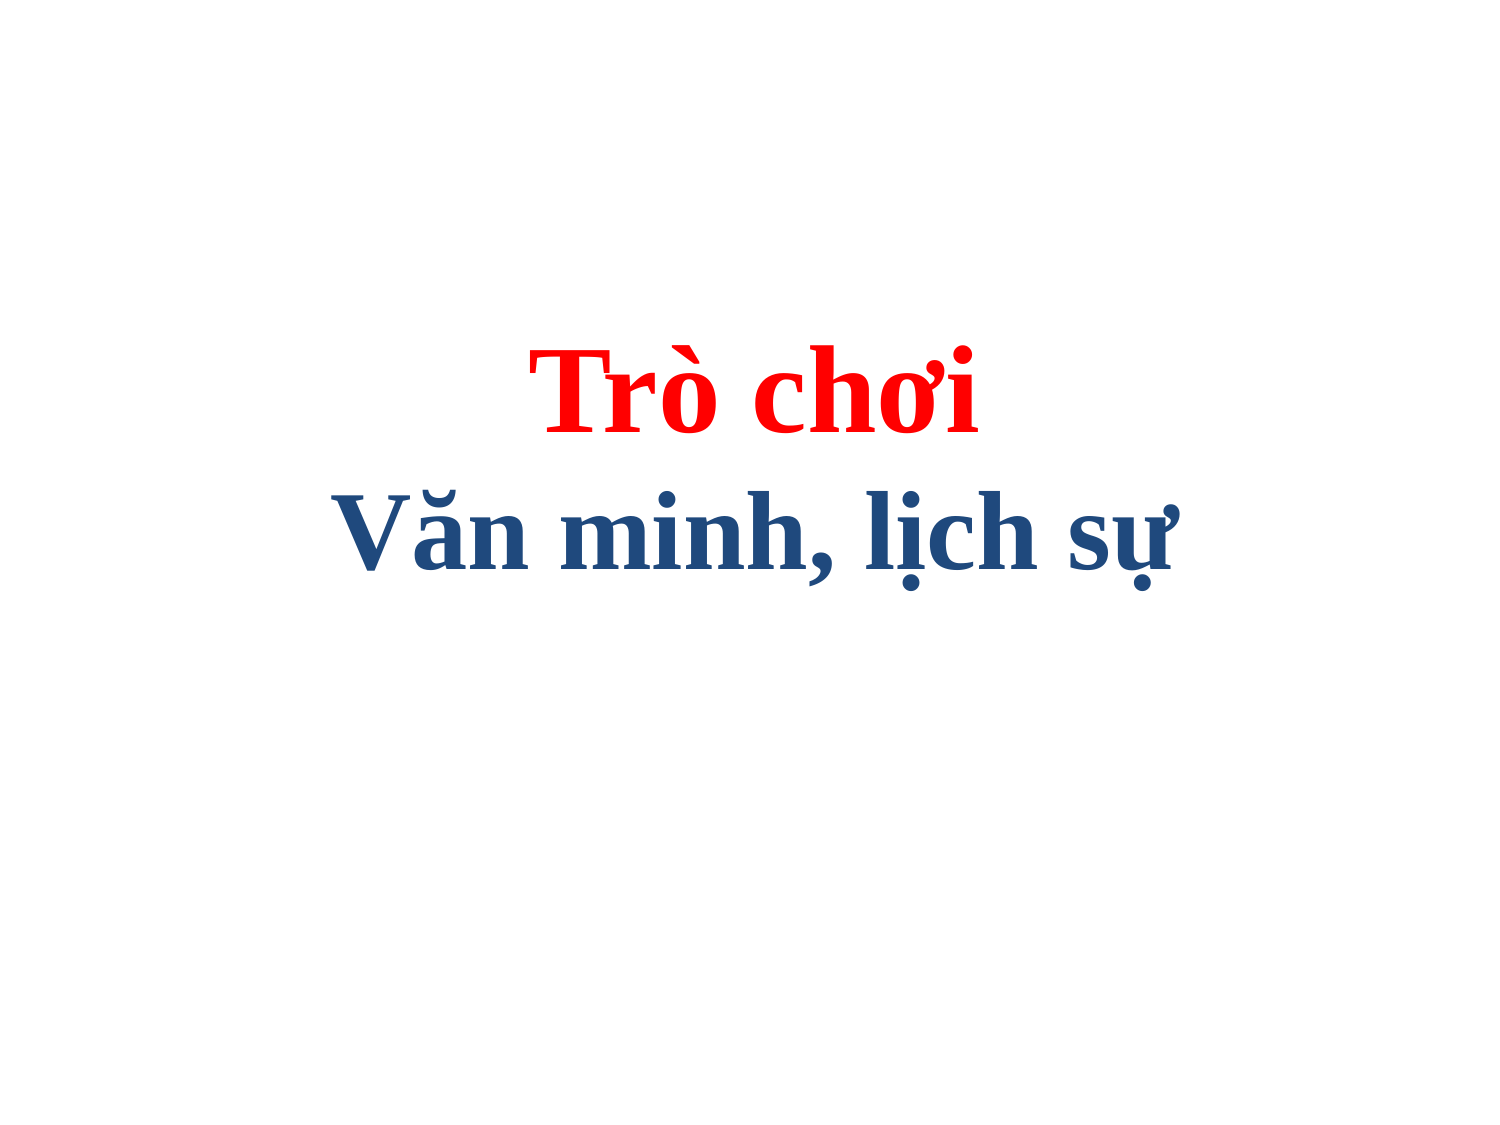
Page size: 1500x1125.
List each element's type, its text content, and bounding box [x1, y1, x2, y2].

text_box Trò chơi Văn minh, lịch sự [54, 299, 1455, 600]
